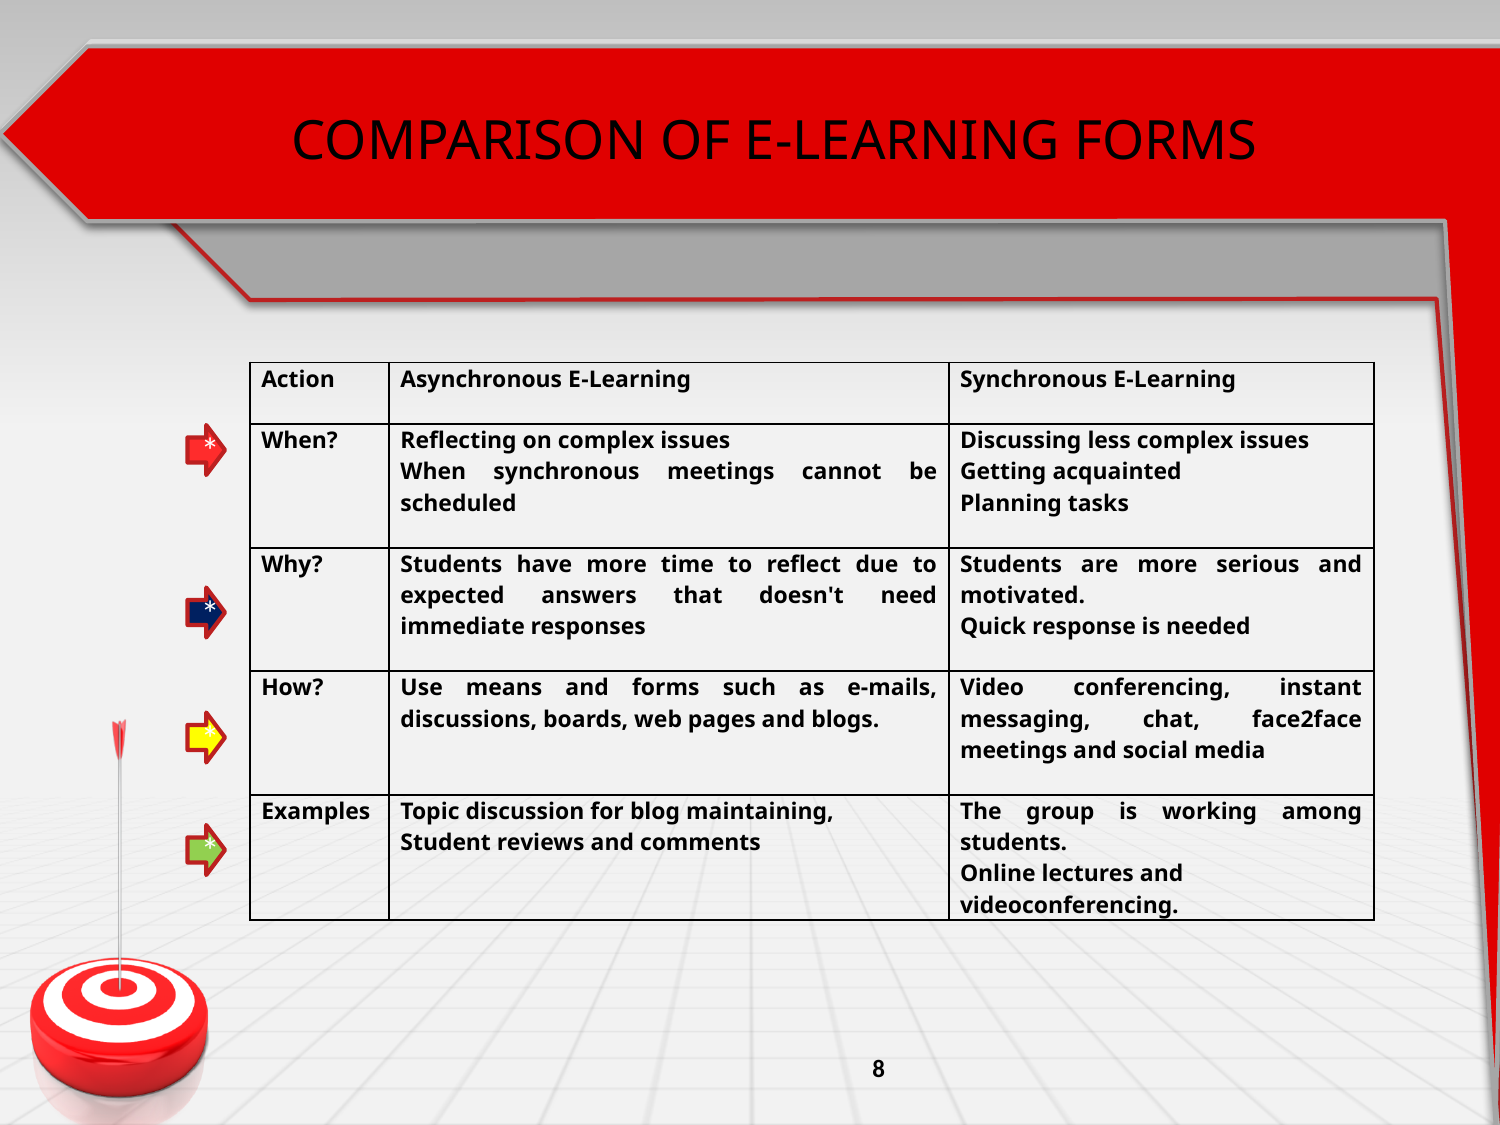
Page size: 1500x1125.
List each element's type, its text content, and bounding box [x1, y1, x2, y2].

table_cell When? [251, 425, 388, 547]
picture [0, 281, 1493, 1125]
table_cell Discussing less complex issues Getting acquainted Planning tasks [950, 425, 1373, 547]
table_cell Use means and forms such as e-mails, discussions, boards, web pages and blogs. [390, 672, 948, 794]
text_box * [185, 585, 227, 640]
slide_number 8 [549, 1037, 900, 1098]
text_box * [185, 423, 227, 478]
table_cell Video conferencing, instant messaging, chat, face2face meetings and social media [950, 672, 1373, 794]
table_header Action [251, 363, 388, 423]
table_header Synchronous E-Learning [950, 363, 1373, 423]
table_cell Reflecting on complex issues When synchronous meetings cannot be scheduled [390, 425, 948, 547]
text_box [1, 39, 1500, 128]
table_cell How? [251, 672, 388, 794]
table_cell Why? [251, 549, 388, 670]
text_box [0, 44, 1500, 1125]
table_cell Students have more time to reflect due to expected answers that doesn't need immediate responses [390, 549, 948, 670]
table_cell Topic discussion for blog maintaining, Student reviews and comments [390, 796, 948, 919]
table_header Asynchronous E-Learning [390, 363, 948, 423]
text_box * [185, 710, 227, 765]
table_cell The group is working among students. Online lectures and videoconferencing. [950, 796, 1373, 919]
table_cell Students are more serious and motivated. Quick response is needed [950, 549, 1373, 670]
table_cell Examples [251, 796, 388, 919]
text_box [182, 235, 1450, 496]
title COMPARISON OF E-LEARNING FORMS [137, 50, 1413, 225]
